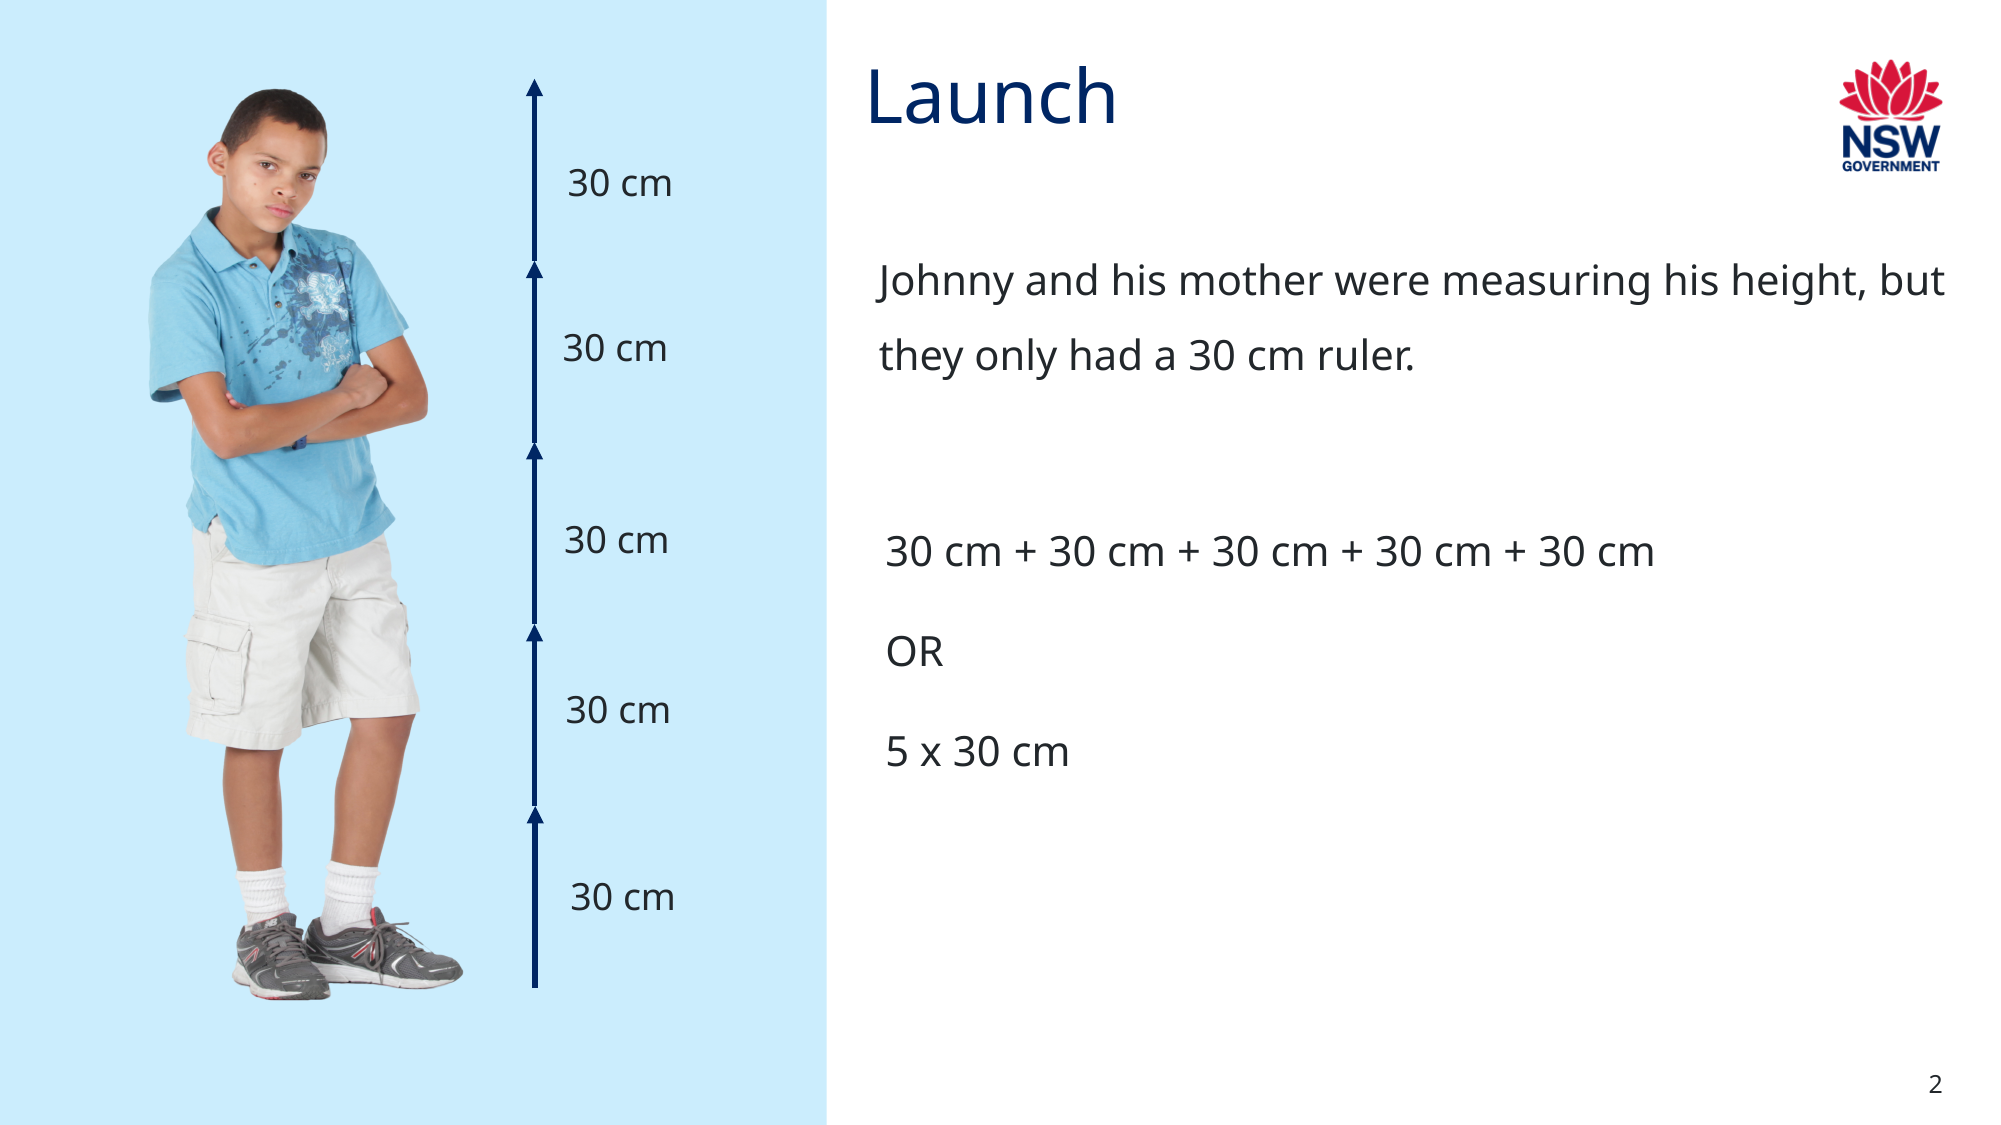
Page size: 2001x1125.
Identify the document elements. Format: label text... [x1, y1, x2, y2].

title Launch [864, 59, 1713, 149]
text_box 30 cm + 30 cm + 30 cm + 30 cm + 30 cm OR 5 x 30 cm [885, 525, 1881, 857]
text_box Johnny and his mother were measuring his height, but they only had a 30 cm ruler. [864, 221, 2000, 386]
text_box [147, 78, 766, 1066]
slide_number 2 [1824, 1068, 1943, 1099]
picture [1839, 59, 1943, 172]
